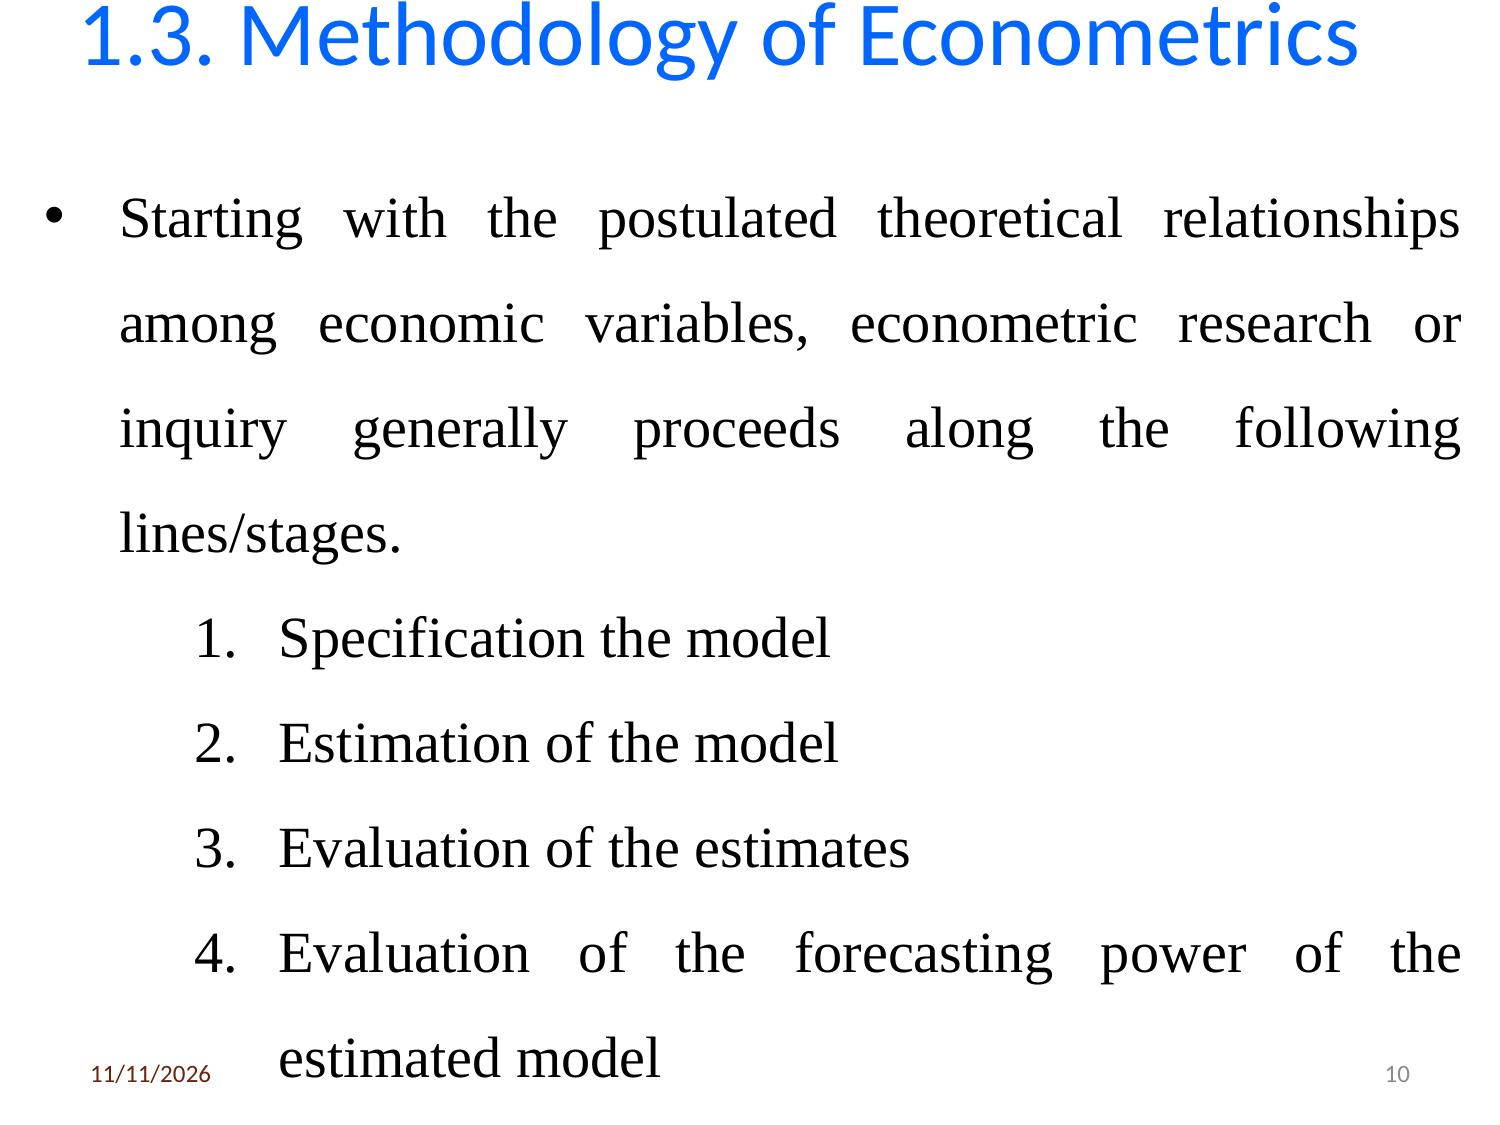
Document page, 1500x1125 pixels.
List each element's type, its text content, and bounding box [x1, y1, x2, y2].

slide_number 10 [1074, 1042, 1425, 1103]
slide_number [75, 1042, 425, 1103]
title 1.3. Methodology of Econometrics [53, 30, 1388, 137]
text_box Starting with the postulated theoretical relationships among economic variables, econometric research or inquiry generally proceeds along the following lines/stages. Specification the model Estimation of the model Evaluation of the estimates Evaluation of the forecasting power of the estimated model [29, 137, 1478, 1097]
